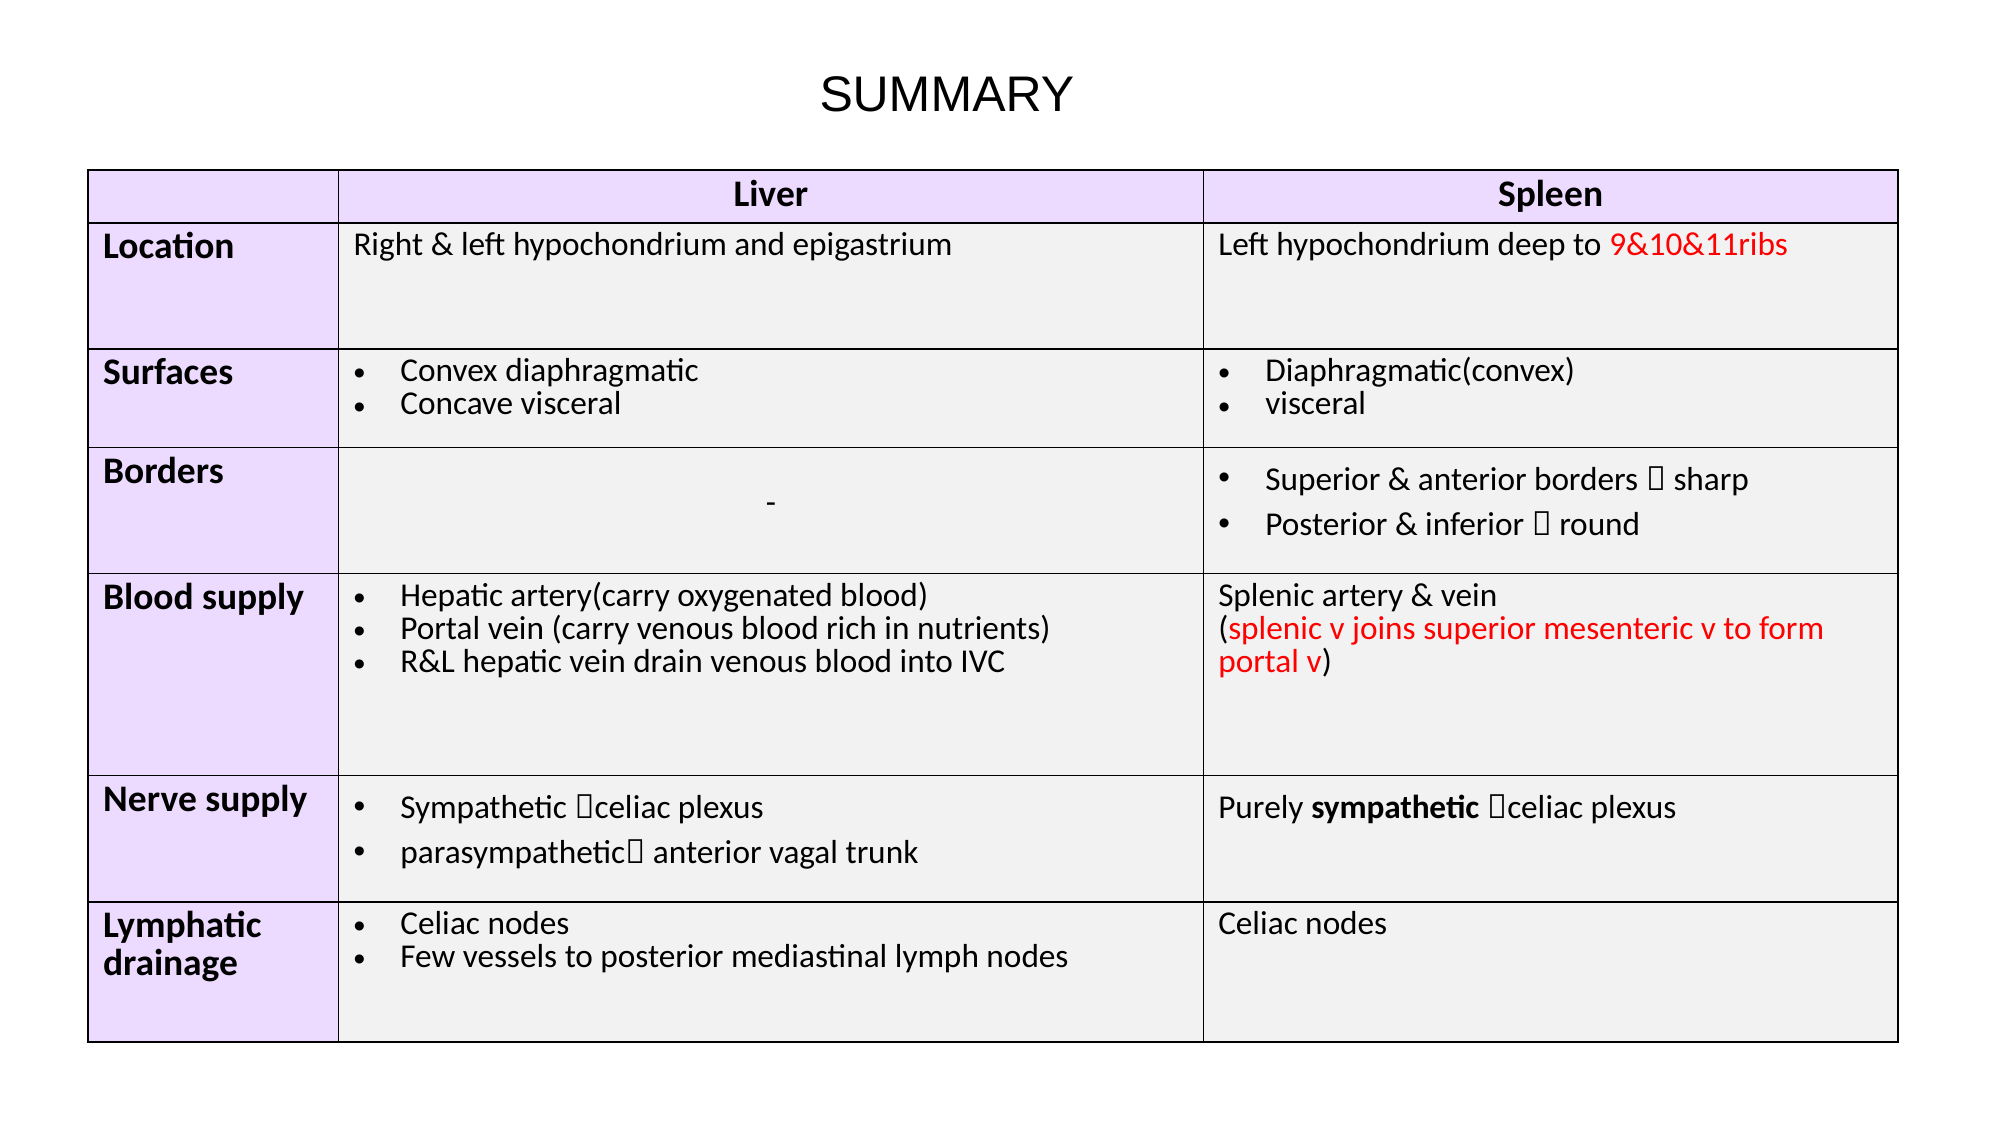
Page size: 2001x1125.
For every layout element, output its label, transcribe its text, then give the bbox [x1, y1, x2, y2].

table_cell - [339, 448, 1203, 573]
table_cell Hepatic artery(carry oxygenated blood) Portal vein (carry venous blood rich in nutrients) R&L hepatic vein drain venous blood into IVC [339, 574, 1203, 775]
table_cell Right & left hypochondrium and epigastrium [339, 224, 1203, 348]
table_cell Nerve supply [89, 776, 338, 901]
table_cell Splenic artery & vein (splenic v joins superior mesenteric v to form portal v) [1204, 574, 1897, 775]
table_cell Surfaces [89, 350, 338, 447]
table_cell Diaphragmatic(convex) visceral [1204, 350, 1897, 447]
table_cell Sympathetic celiac plexus parasympathetic anterior vagal trunk [339, 776, 1203, 901]
text_box SUMMARY [804, 54, 1297, 130]
table_cell Celiac nodes Few vessels to posterior mediastinal lymph nodes [339, 903, 1203, 1041]
table_header Spleen [1204, 171, 1897, 222]
table_cell Convex diaphragmatic Concave visceral [339, 350, 1203, 447]
table_cell Left hypochondrium deep to 9&10&11ribs [1204, 224, 1897, 348]
table_header [89, 171, 338, 222]
table_cell Borders [89, 448, 338, 573]
table_cell Lymphatic drainage [89, 903, 338, 1041]
table_cell Blood supply [89, 574, 338, 775]
table_header Liver [339, 171, 1203, 222]
table_cell Purely sympathetic celiac plexus [1204, 776, 1897, 901]
table_cell Location [89, 224, 338, 348]
table_cell Celiac nodes [1204, 903, 1897, 1041]
table_cell Superior & anterior borders  sharp Posterior & inferior  round [1204, 448, 1897, 573]
